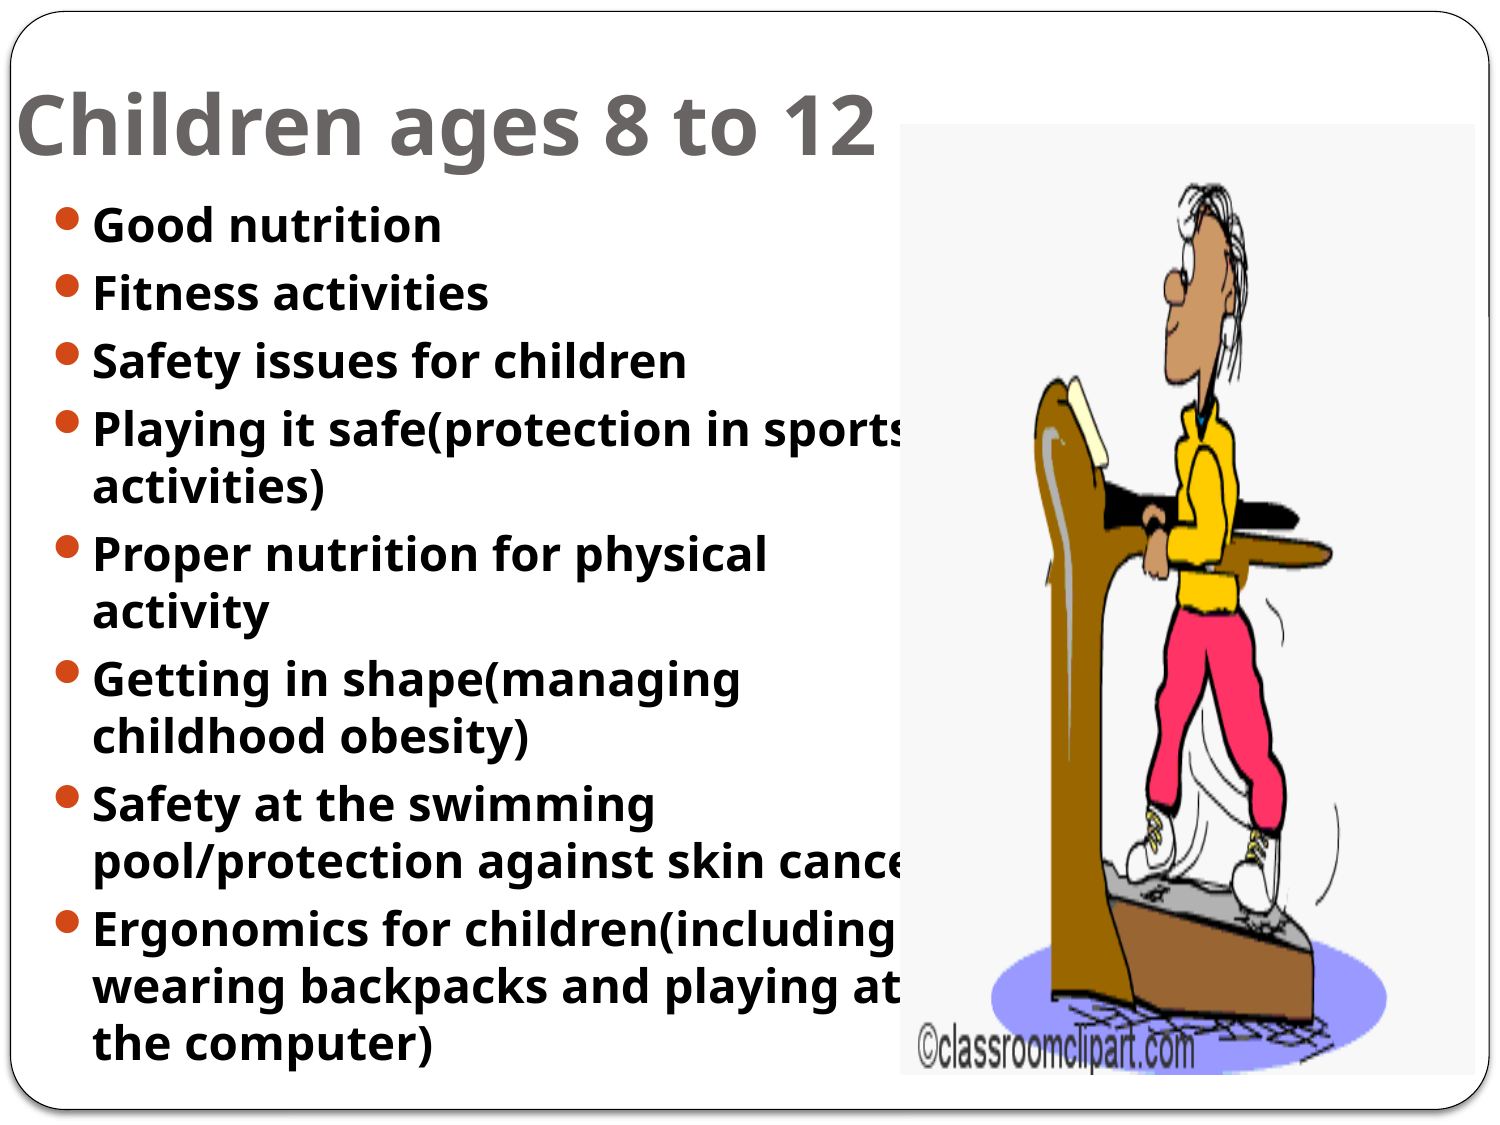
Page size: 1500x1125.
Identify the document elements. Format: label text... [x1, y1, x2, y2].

list Good nutrition Fitness activities Safety issues for children Playing it safe(protection in sports activities) Proper nutrition for physical activity Getting in shape(managing childhood obesity) Safety at the swimming pool/protection against skin cancer Ergonomics for children(including wearing backpacks and playing at the computer) [37, 187, 963, 1088]
picture [899, 124, 1476, 1076]
title Children ages 8 to 12 [0, 62, 1324, 188]
